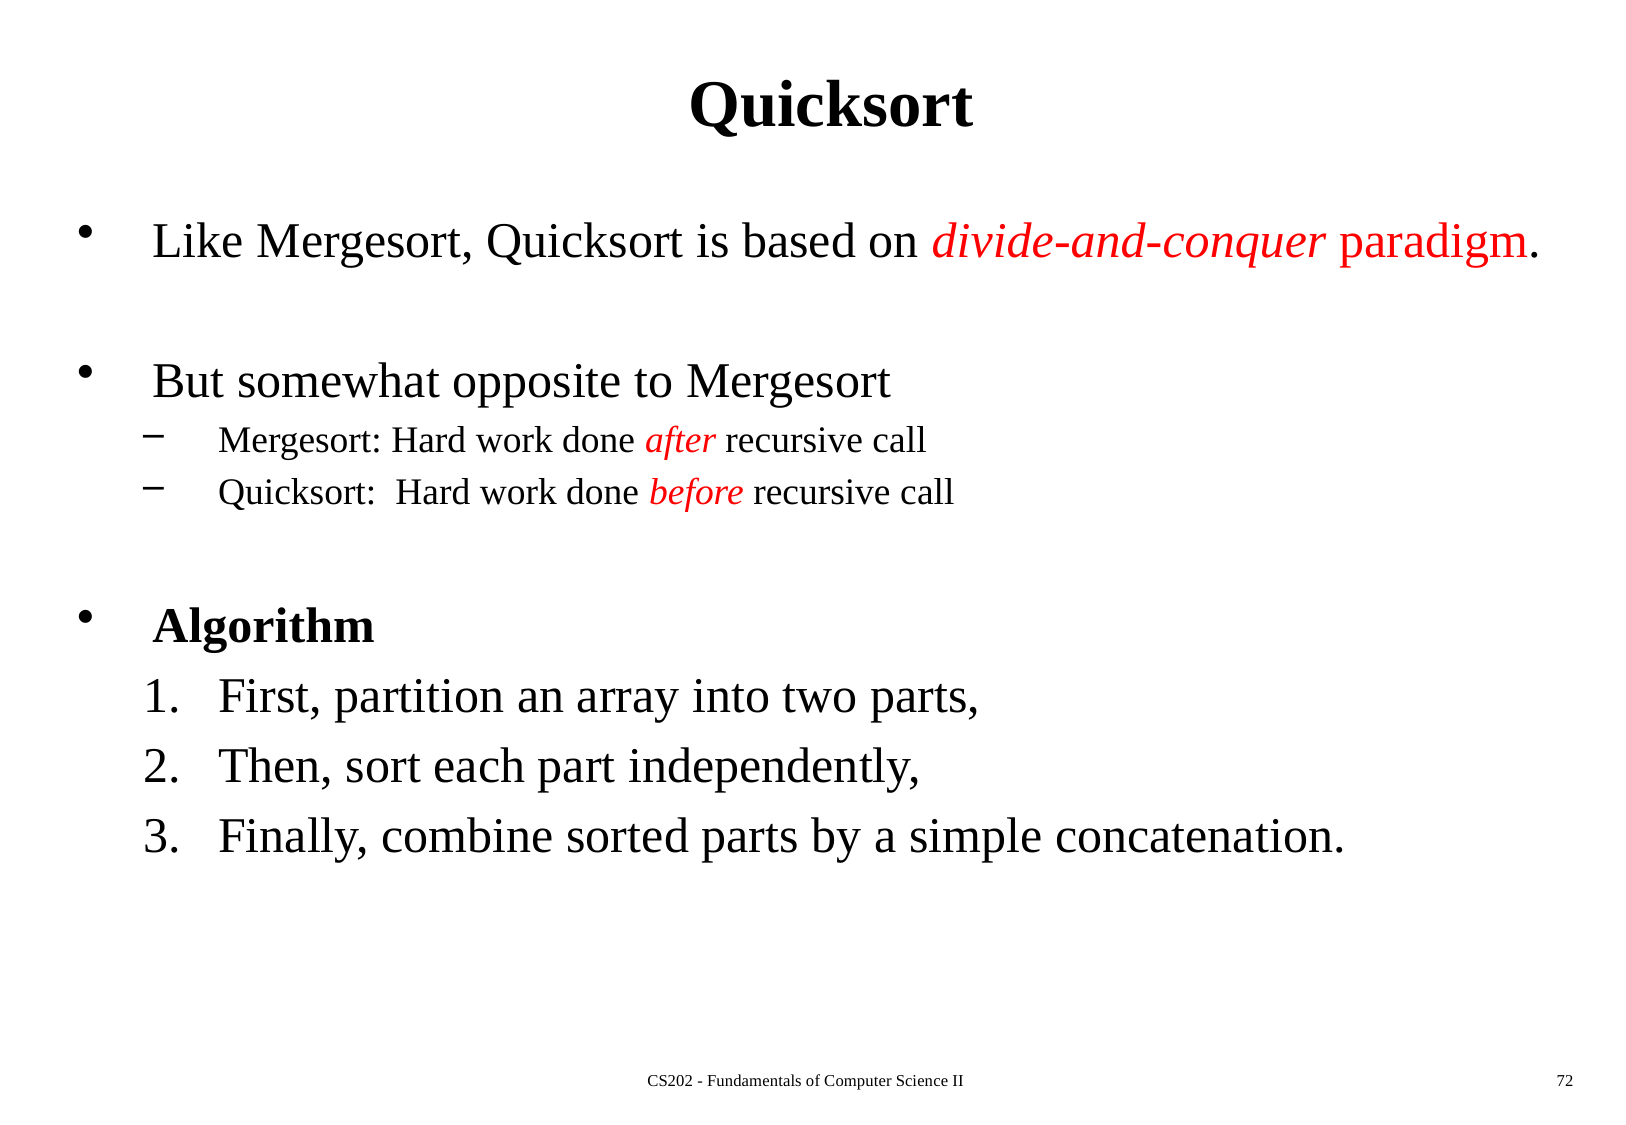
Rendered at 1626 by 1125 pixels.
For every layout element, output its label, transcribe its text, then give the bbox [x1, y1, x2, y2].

footer CS202 - Fundamentals of Computer Science II [500, 1062, 1111, 1101]
slide_number 72 [1249, 1062, 1589, 1101]
list Like Mergesort, Quicksort is based on divide-and-conquer paradigm. But somewhat opposite to Mergesort Mergesort: Hard work done after recursive call Quicksort: Hard work done before recursive call Algorithm First, partition an array into two parts, Then, sort each part independently, Finally, combine sorted parts by a simple concatenation. [62, 200, 1588, 1038]
title Quicksort [62, 24, 1600, 175]
